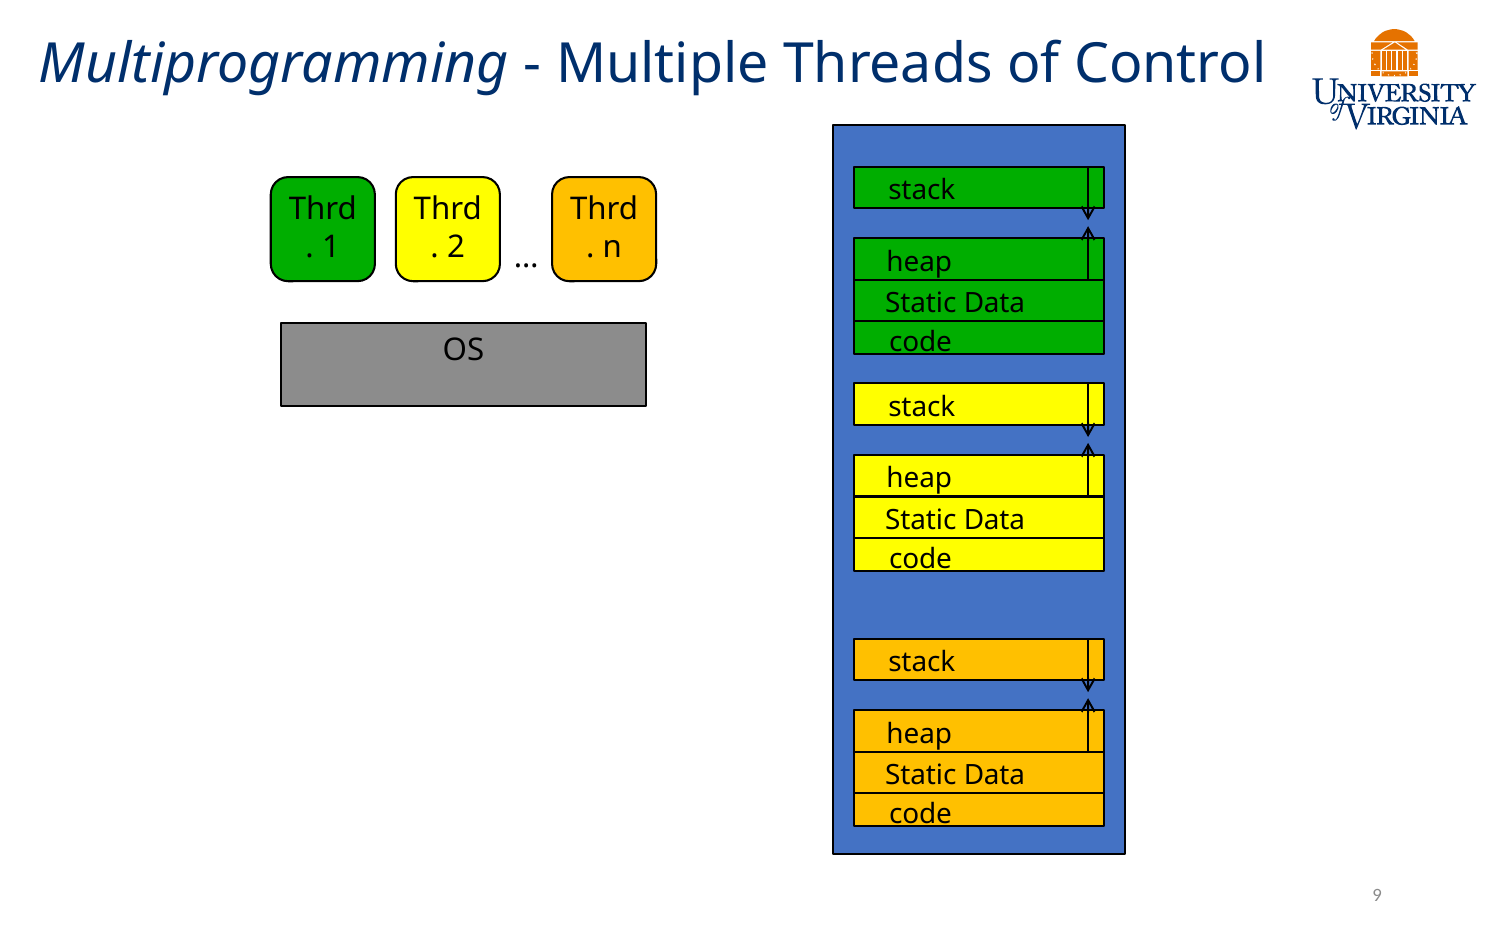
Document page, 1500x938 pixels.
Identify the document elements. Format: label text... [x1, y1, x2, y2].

text_box OS [281, 322, 646, 407]
text_box [833, 125, 1125, 855]
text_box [854, 636, 1105, 838]
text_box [854, 164, 1105, 366]
text_box Thrd. n [552, 177, 657, 282]
title Multiprogramming - Multiple Threads of Control [23, 13, 1344, 115]
text_box Thrd. 2 [395, 177, 500, 282]
text_box Thrd. 1 [270, 177, 375, 282]
text_box … [498, 229, 554, 282]
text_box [854, 381, 1105, 582]
slide_number 9 [1059, 868, 1397, 919]
